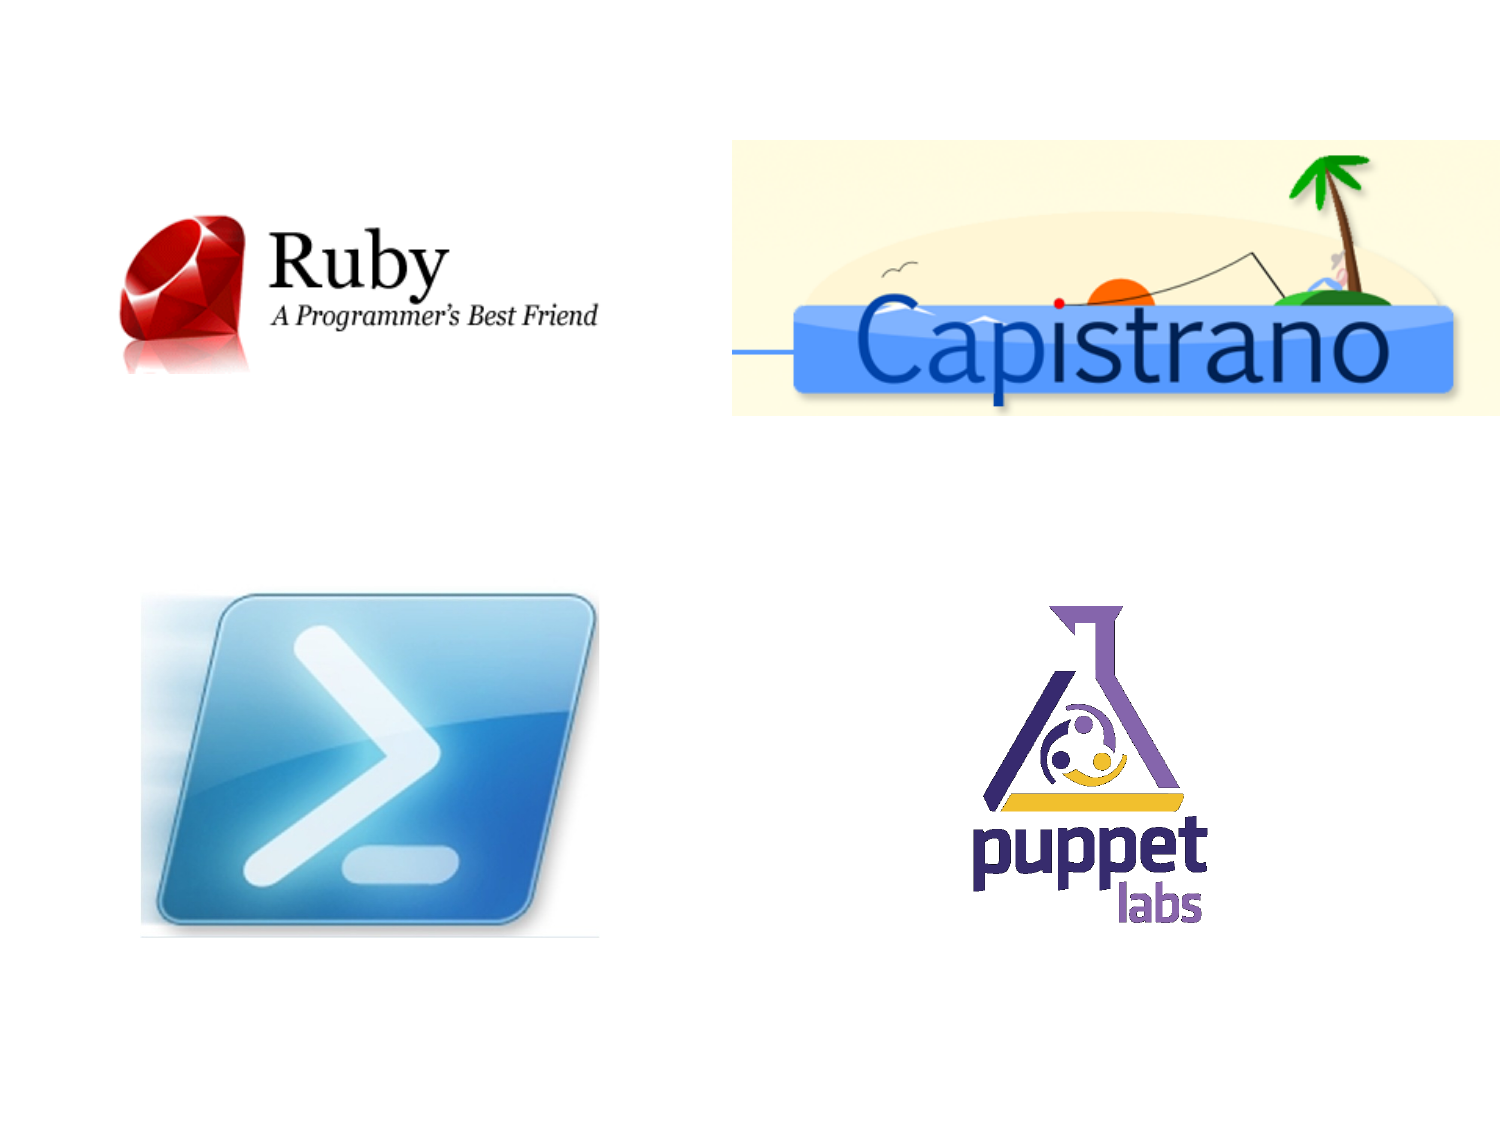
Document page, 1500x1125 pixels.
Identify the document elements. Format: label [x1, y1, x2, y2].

picture [140, 577, 600, 938]
picture [103, 187, 622, 374]
picture [972, 605, 1210, 926]
picture [731, 140, 1500, 416]
